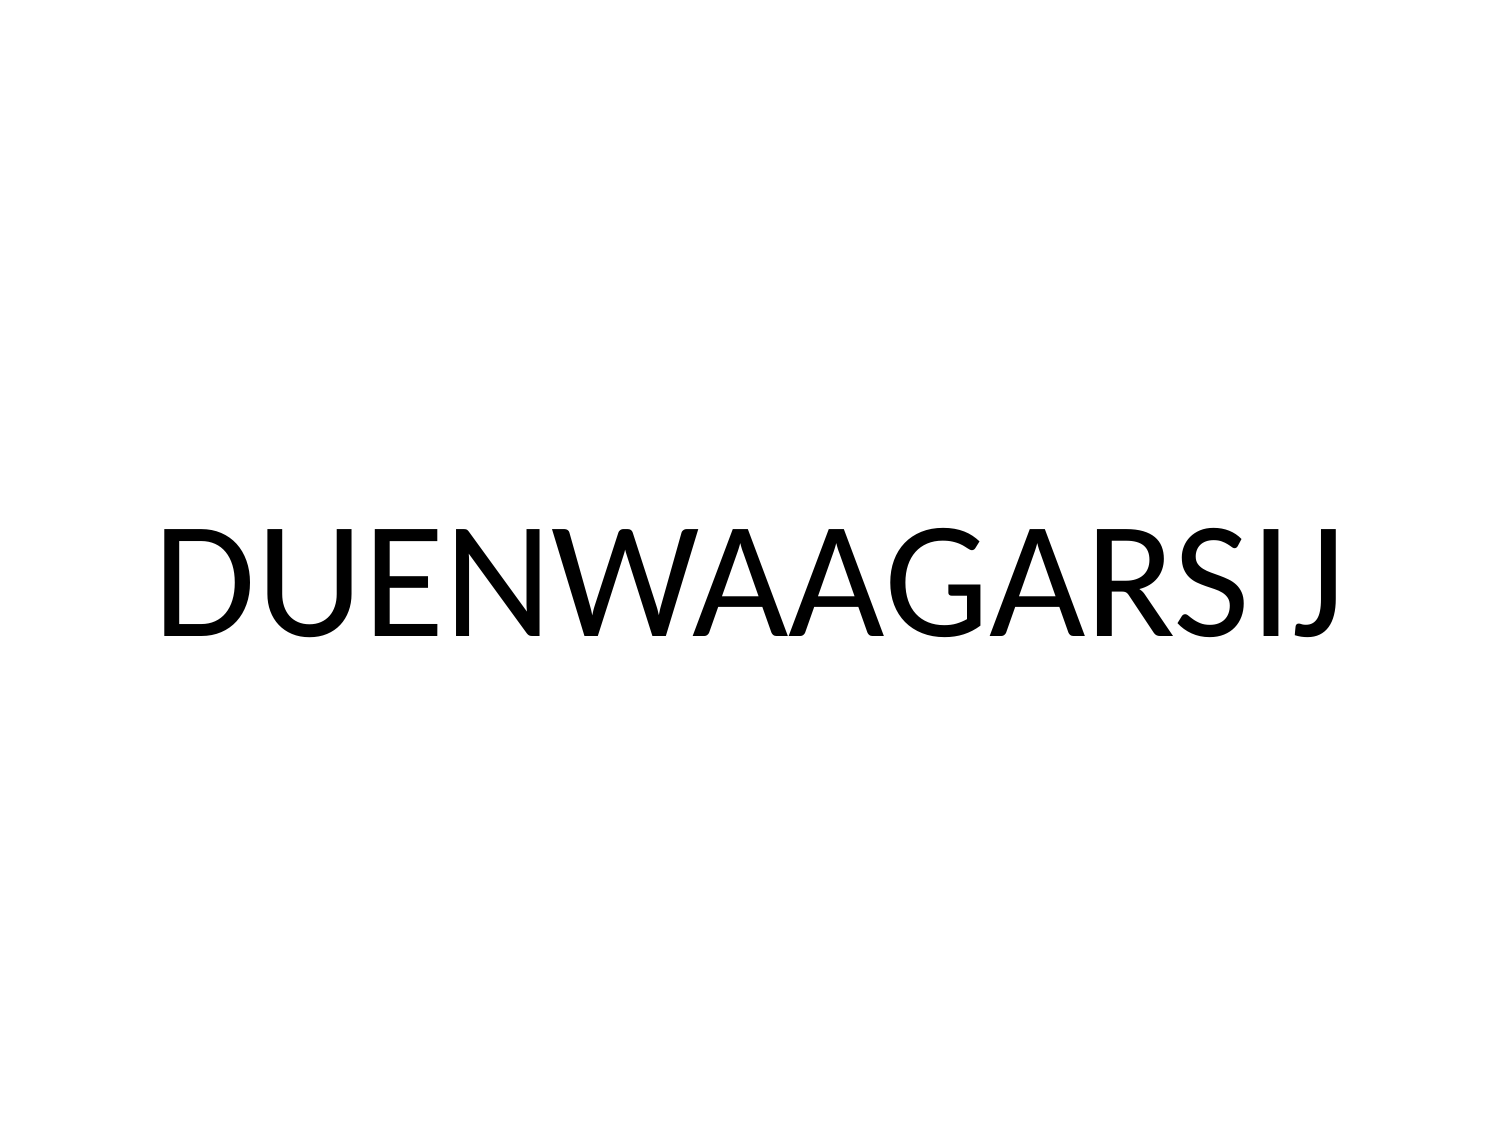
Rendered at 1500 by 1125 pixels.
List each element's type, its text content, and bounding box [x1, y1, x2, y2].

list DUENWAAGARSIJ [75, 262, 1425, 1005]
